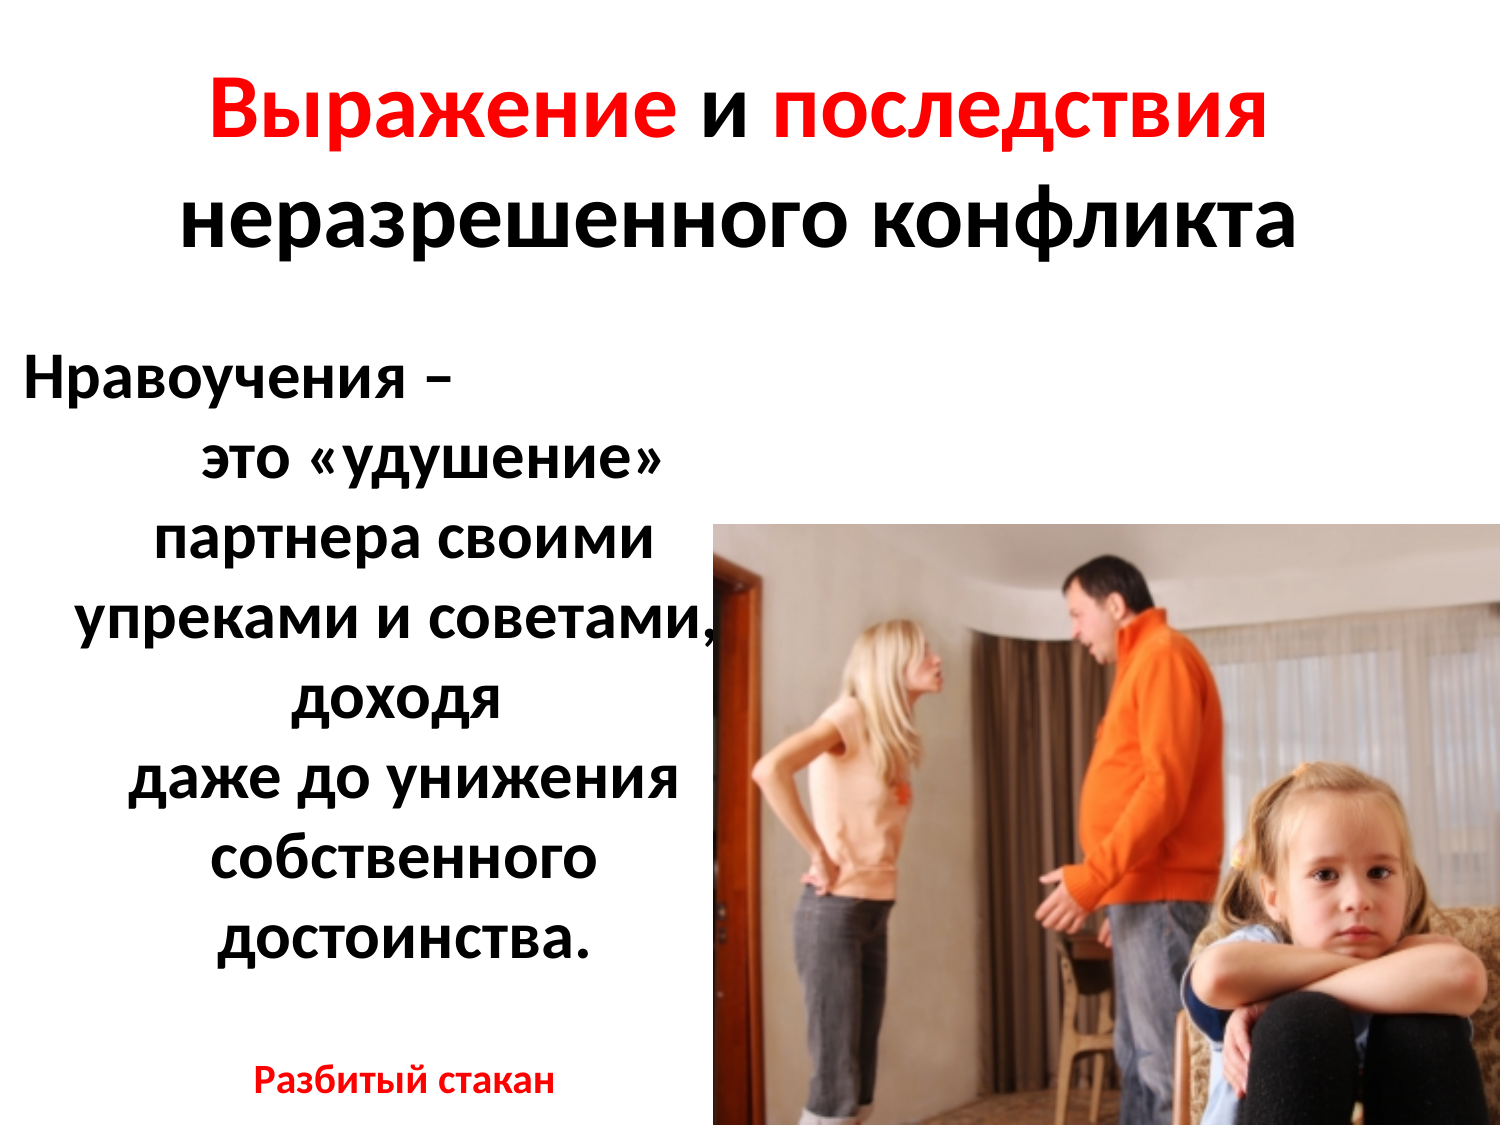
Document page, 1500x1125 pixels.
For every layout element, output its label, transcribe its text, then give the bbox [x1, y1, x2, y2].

picture [713, 524, 1500, 1125]
text_box Выражение и последствия неразрешенного конфликта [142, 38, 1316, 274]
text_box Нравоучения – это «удушение» партнера своими упреками и советами, доходя даже до унижения собственного достоинства. Разбитый стакан [4, 324, 805, 1110]
